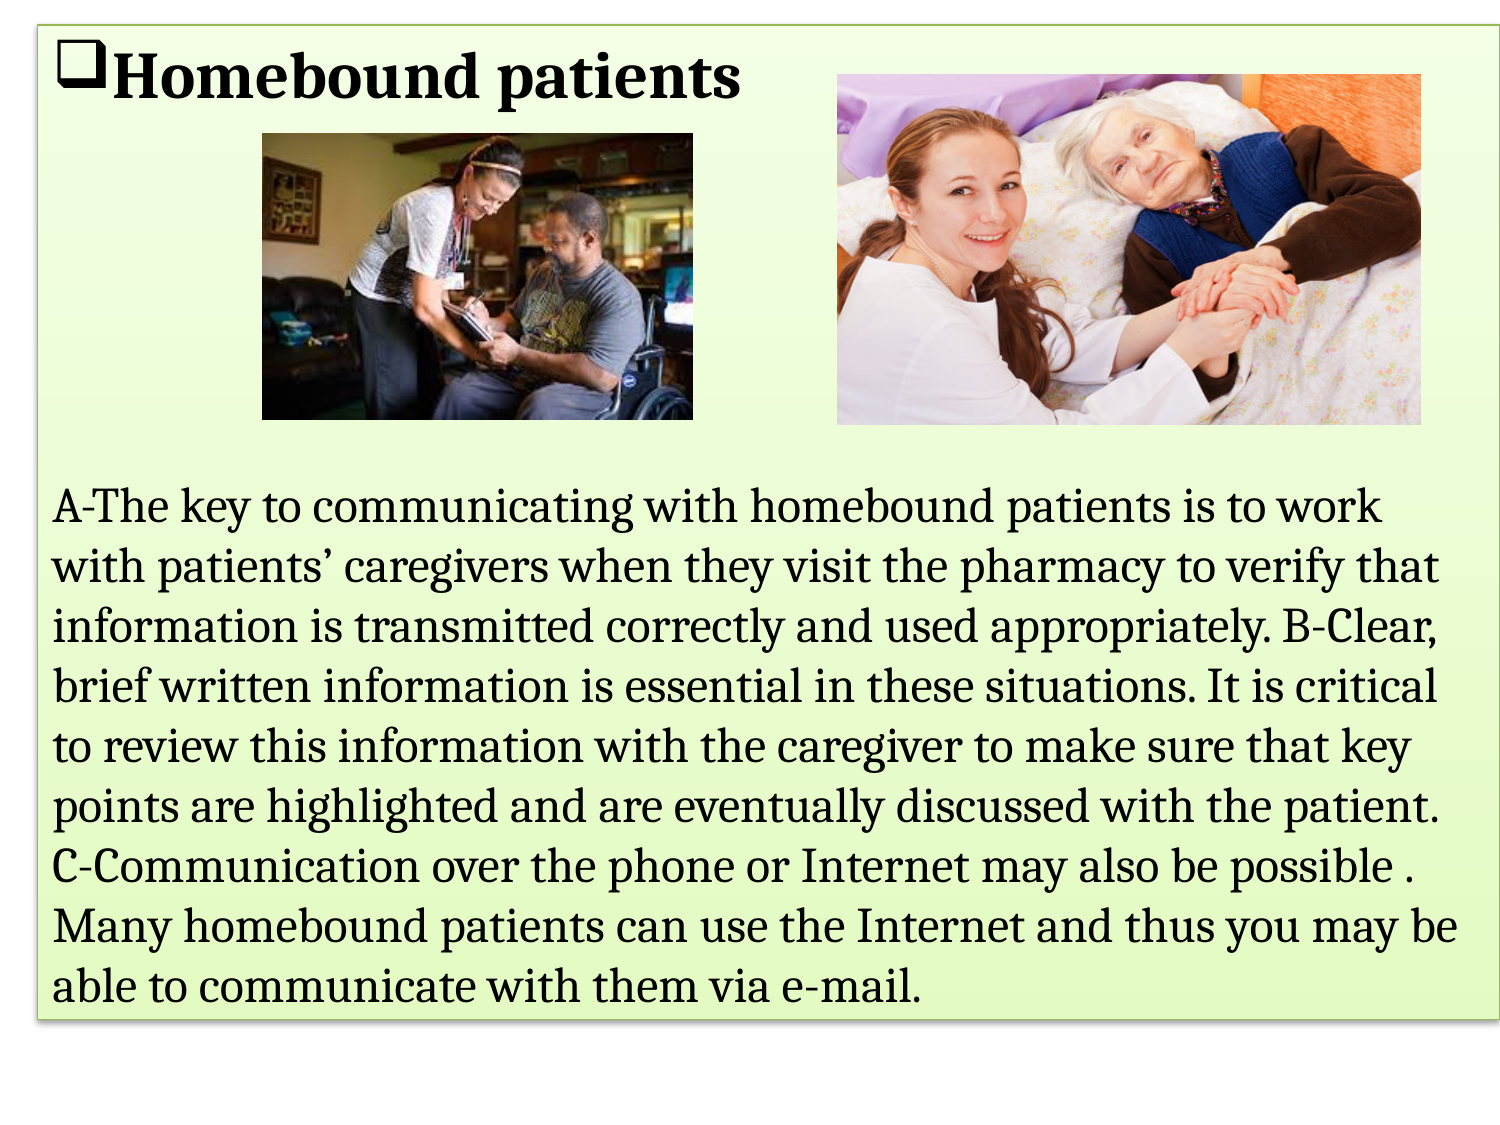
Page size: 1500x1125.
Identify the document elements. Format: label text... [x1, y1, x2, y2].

picture [262, 133, 693, 420]
picture [837, 74, 1421, 426]
text_box Homebound patients A-The key to communicating with homebound patients is to work with patients’ caregivers when they visit the pharmacy to verify that information is transmitted correctly and used appropriately. B-Clear, brief written information is essential in these situations. It is critical to review this information with the caregiver to make sure that key points are highlighted and are eventually discussed with the patient. C-Communication over the phone or Internet may also be possible . Many homebound patients can use the Internet and thus you may be able to communicate with them via e-mail. [37, 24, 1500, 1020]
